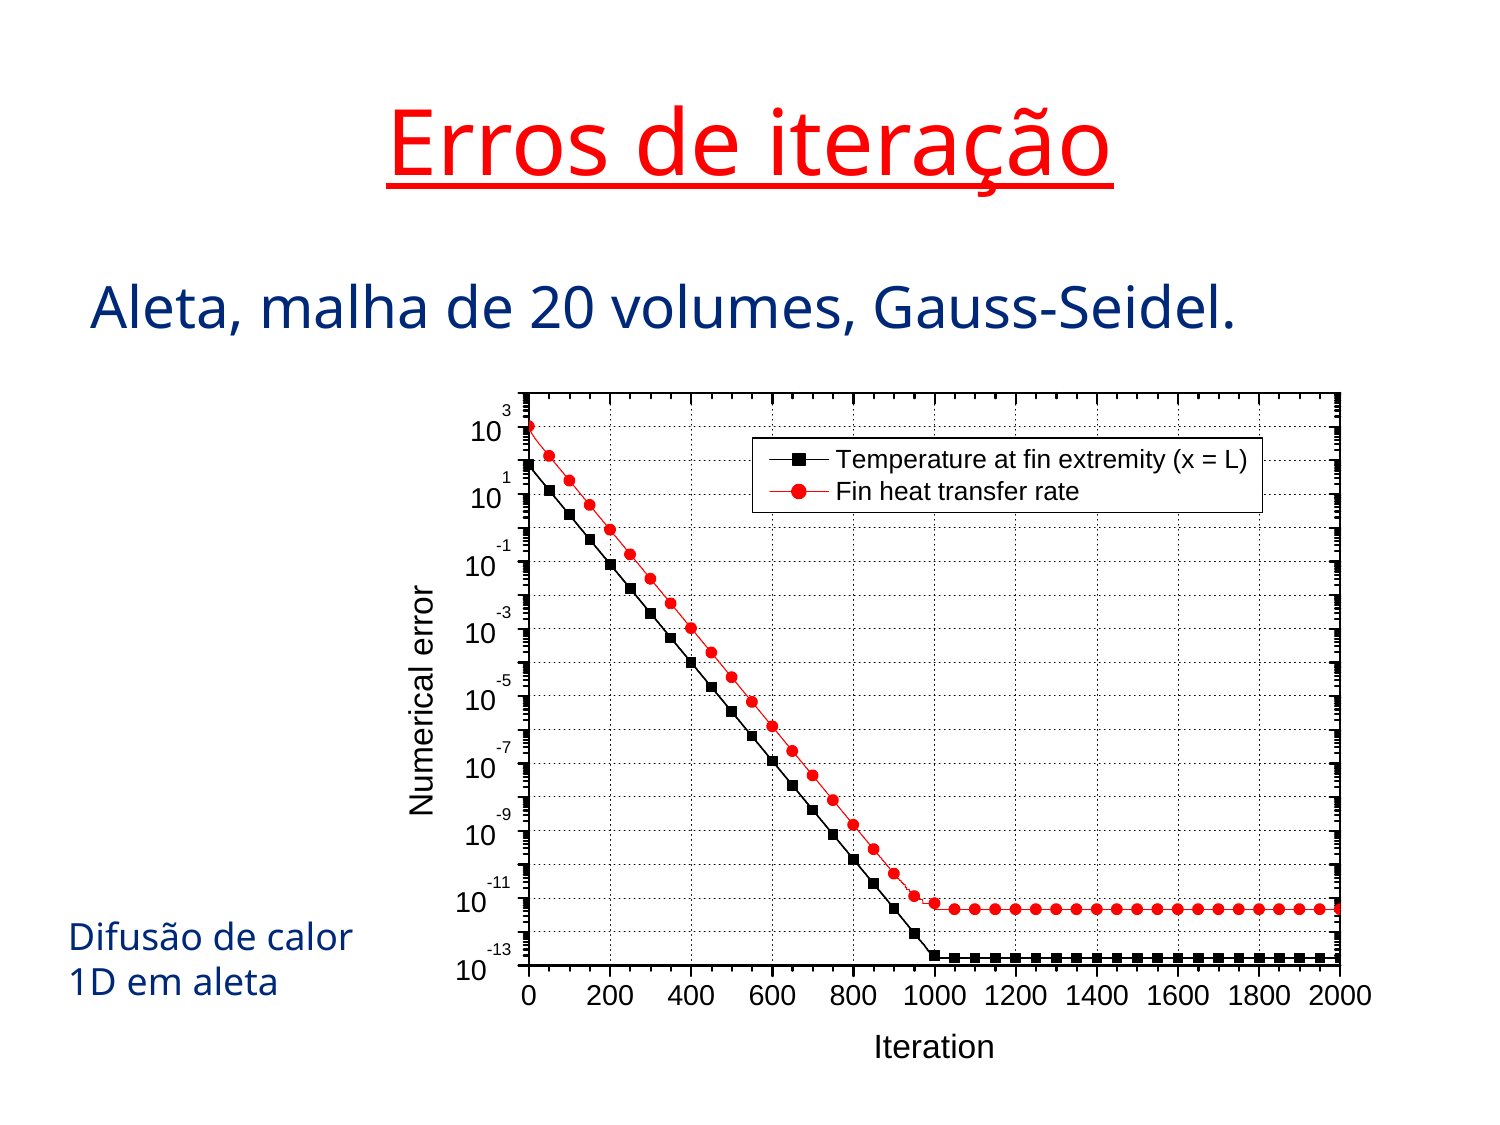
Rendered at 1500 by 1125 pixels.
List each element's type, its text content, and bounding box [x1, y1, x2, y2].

text_box Difusão de calor 1D em aleta [53, 905, 344, 1010]
title Erros de iteração [75, 45, 1425, 233]
picture [349, 341, 1426, 1125]
list Aleta, malha de 20 volumes, Gauss-Seidel. [75, 262, 1425, 905]
